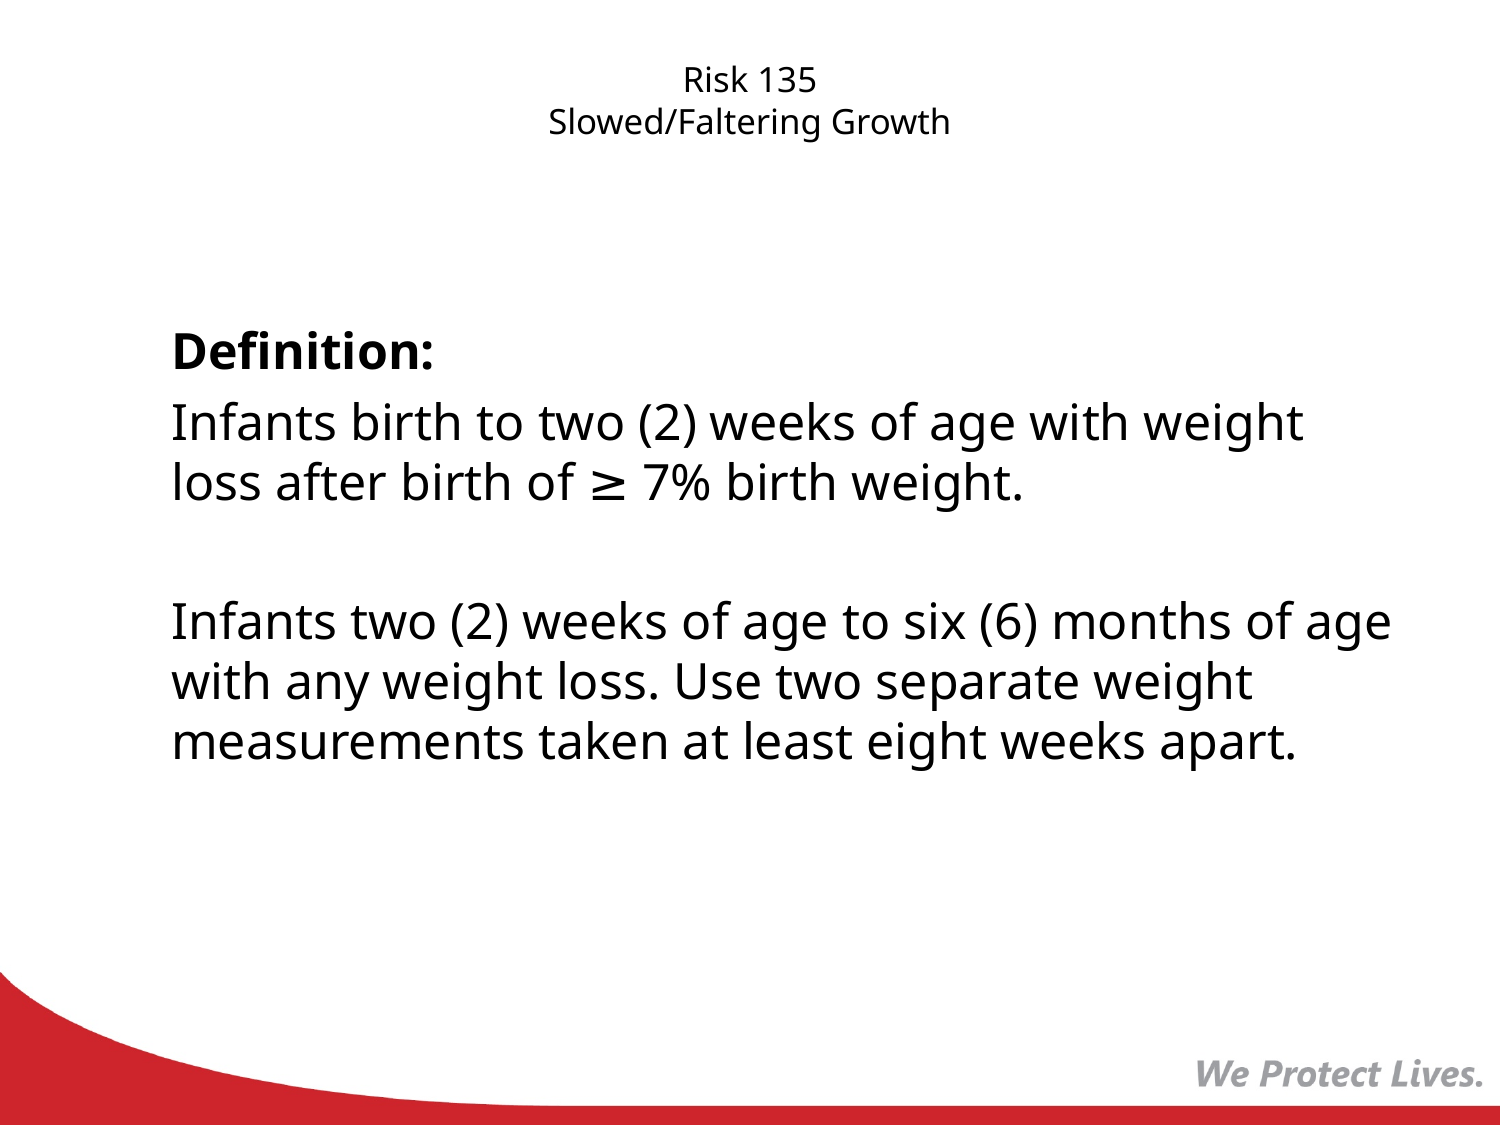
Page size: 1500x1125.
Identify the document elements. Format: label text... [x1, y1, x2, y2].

title Risk 135 Slowed/Faltering Growth [37, 50, 1463, 150]
list Definition: Infants birth to two (2) weeks of age with weight loss after birth of ≥ 7% birth weight. Infants two (2) weeks of age to six (6) months of age with any weight loss. Use two separate weight measurements taken at least eight weeks apart. [81, 312, 1419, 1000]
picture [0, 0, 1500, 1125]
